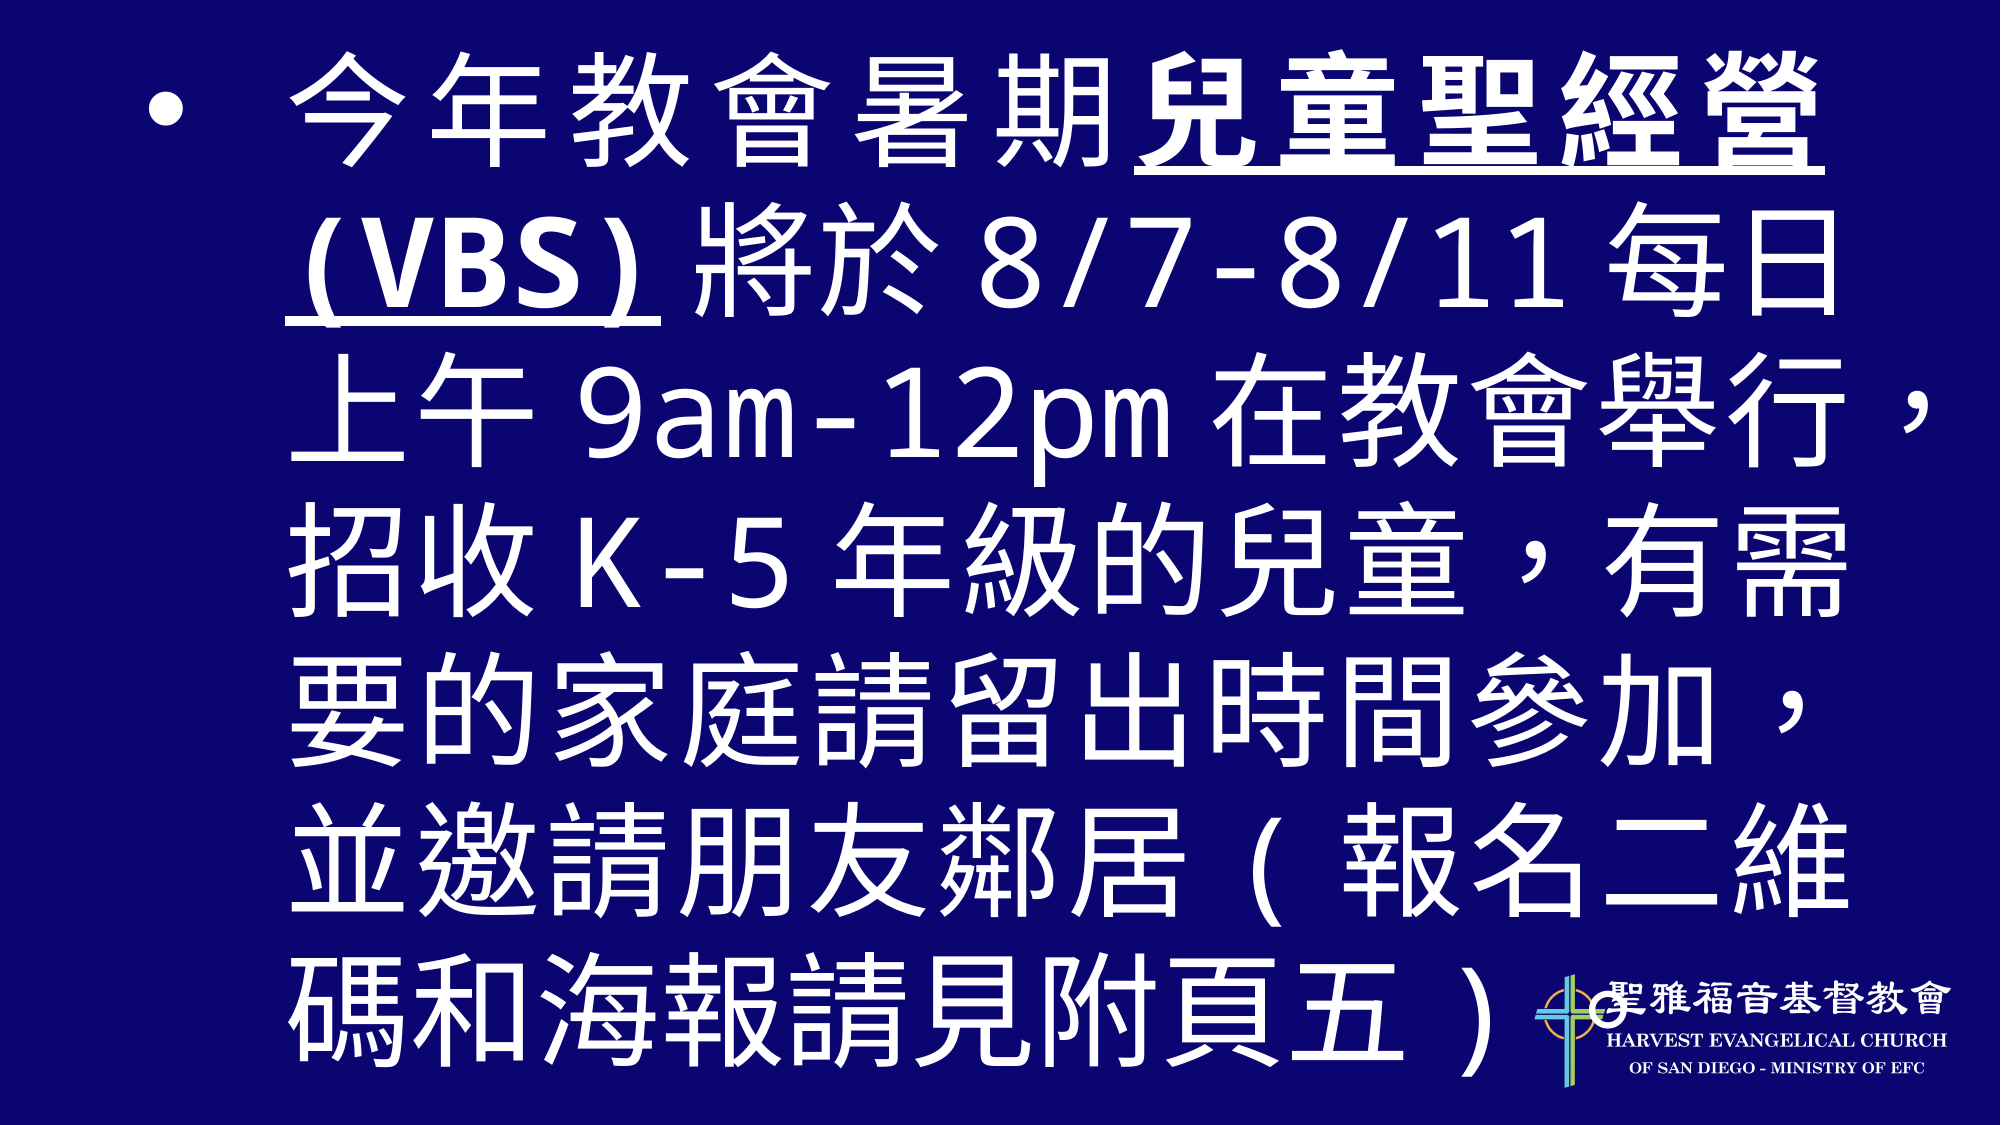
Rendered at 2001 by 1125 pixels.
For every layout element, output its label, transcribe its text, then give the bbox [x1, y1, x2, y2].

text_box 今年教會暑期兒童聖經營(VBS)將於8/7-8/11每日上午9am-12pm在教會舉行，招收K-5年級的兒童，有需要的家庭請留出時間參加，並邀請朋友鄰居(報名二維碼和海報請見附頁五)。 [129, 24, 1870, 1090]
picture [1527, 937, 1967, 1111]
